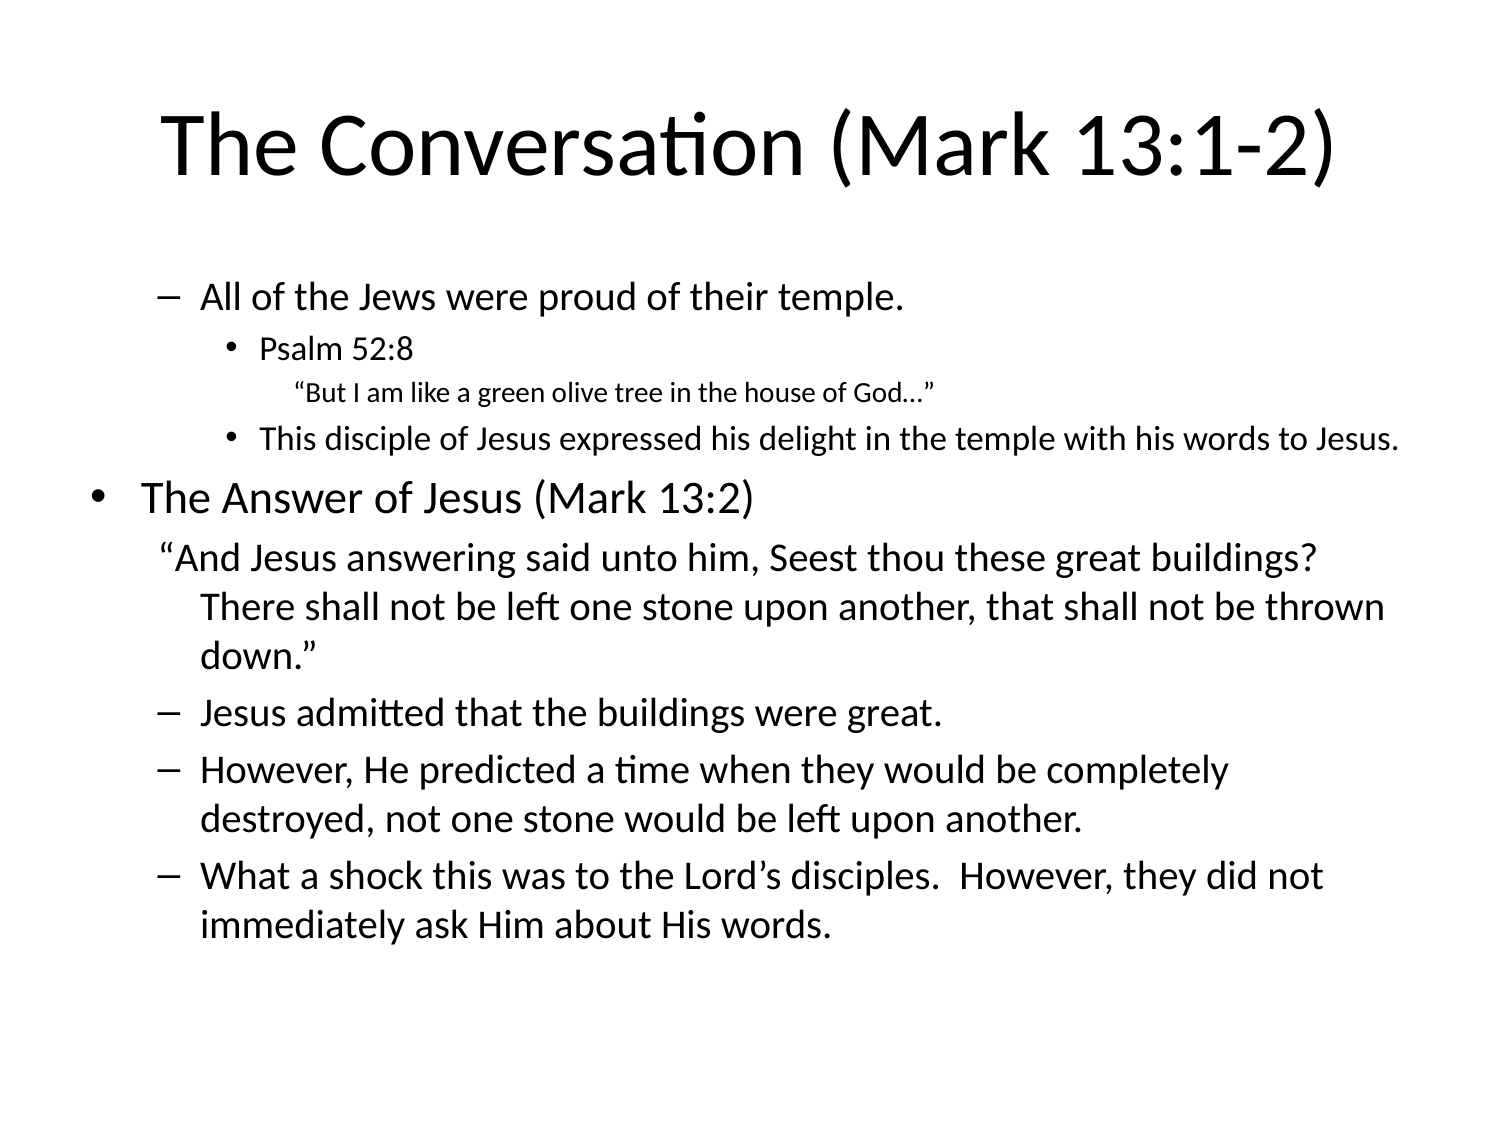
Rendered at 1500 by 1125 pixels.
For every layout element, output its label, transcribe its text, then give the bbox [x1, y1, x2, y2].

title The Conversation (Mark 13:1-2) [75, 45, 1425, 233]
list All of the Jews were proud of their temple. Psalm 52:8 “But I am like a green olive tree in the house of God…” This disciple of Jesus expressed his delight in the temple with his words to Jesus. The Answer of Jesus (Mark 13:2) “And Jesus answering said unto him, Seest thou these great buildings? There shall not be left one stone upon another, that shall not be thrown down.” Jesus admitted that the buildings were great. However, He predicted a time when they would be completely destroyed, not one stone would be left upon another. What a shock this was to the Lord’s disciples. However, they did not immediately ask Him about His words. [75, 262, 1425, 1005]
